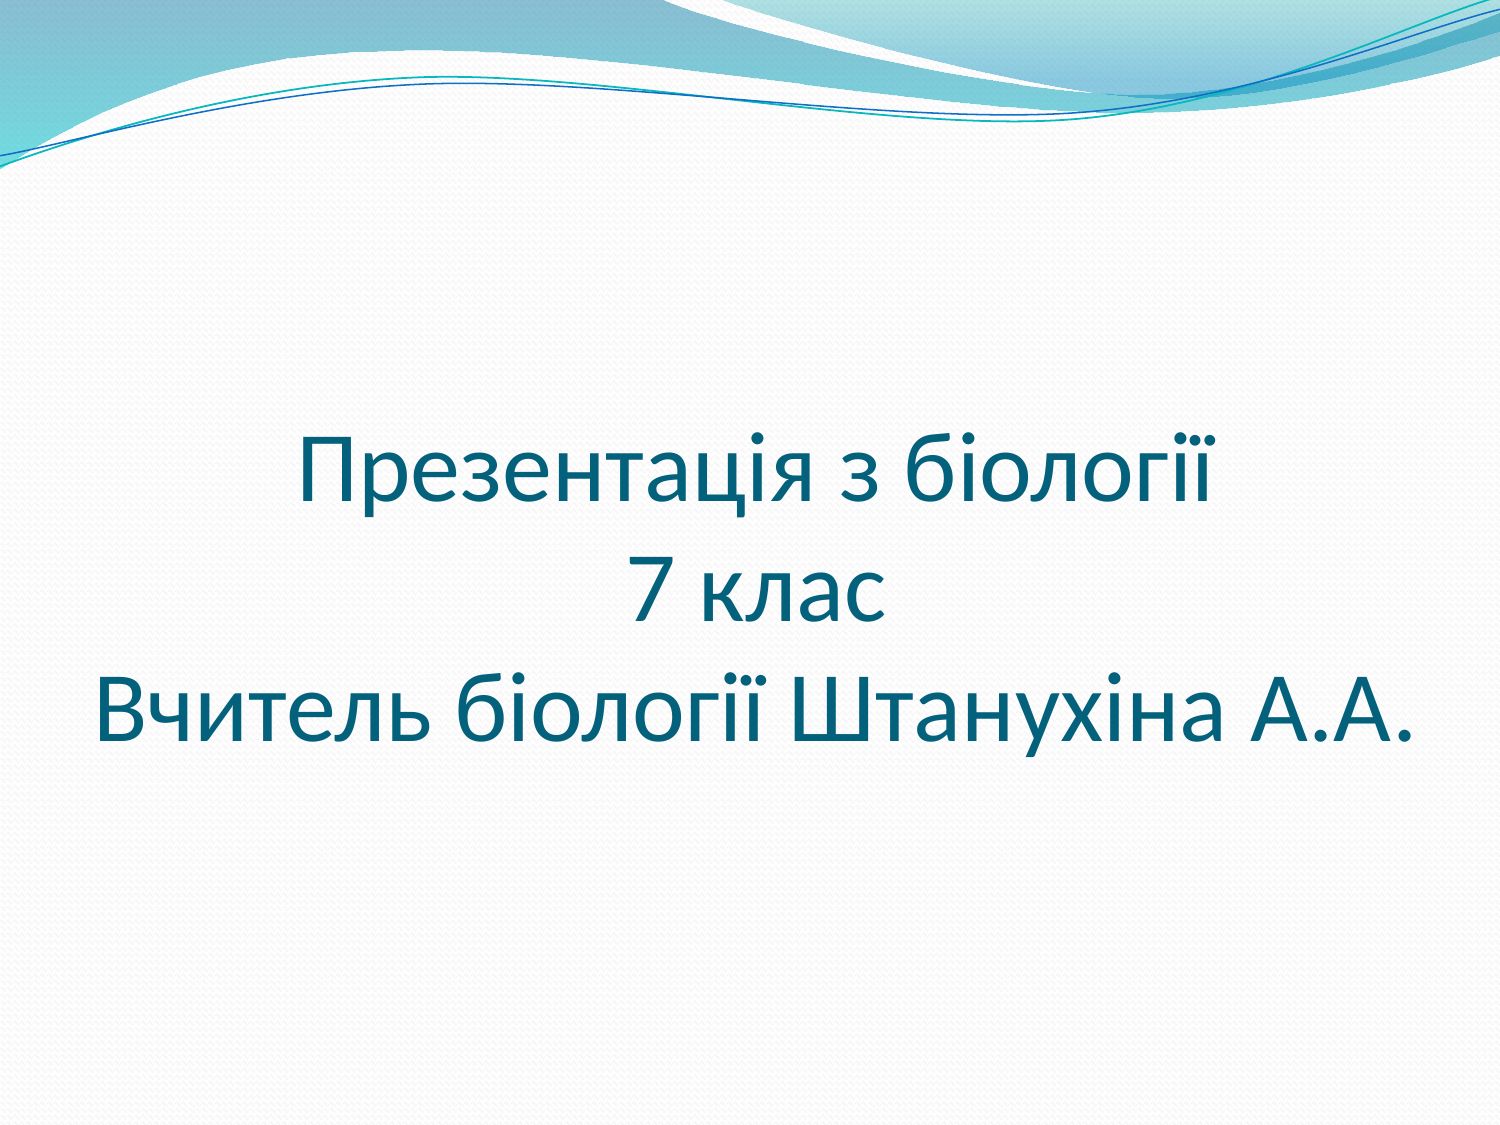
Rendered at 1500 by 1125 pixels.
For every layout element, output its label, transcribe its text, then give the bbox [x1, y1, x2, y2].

title Презентація з біології 7 клас Вчитель біології Штанухіна А.А. [75, 115, 1438, 762]
